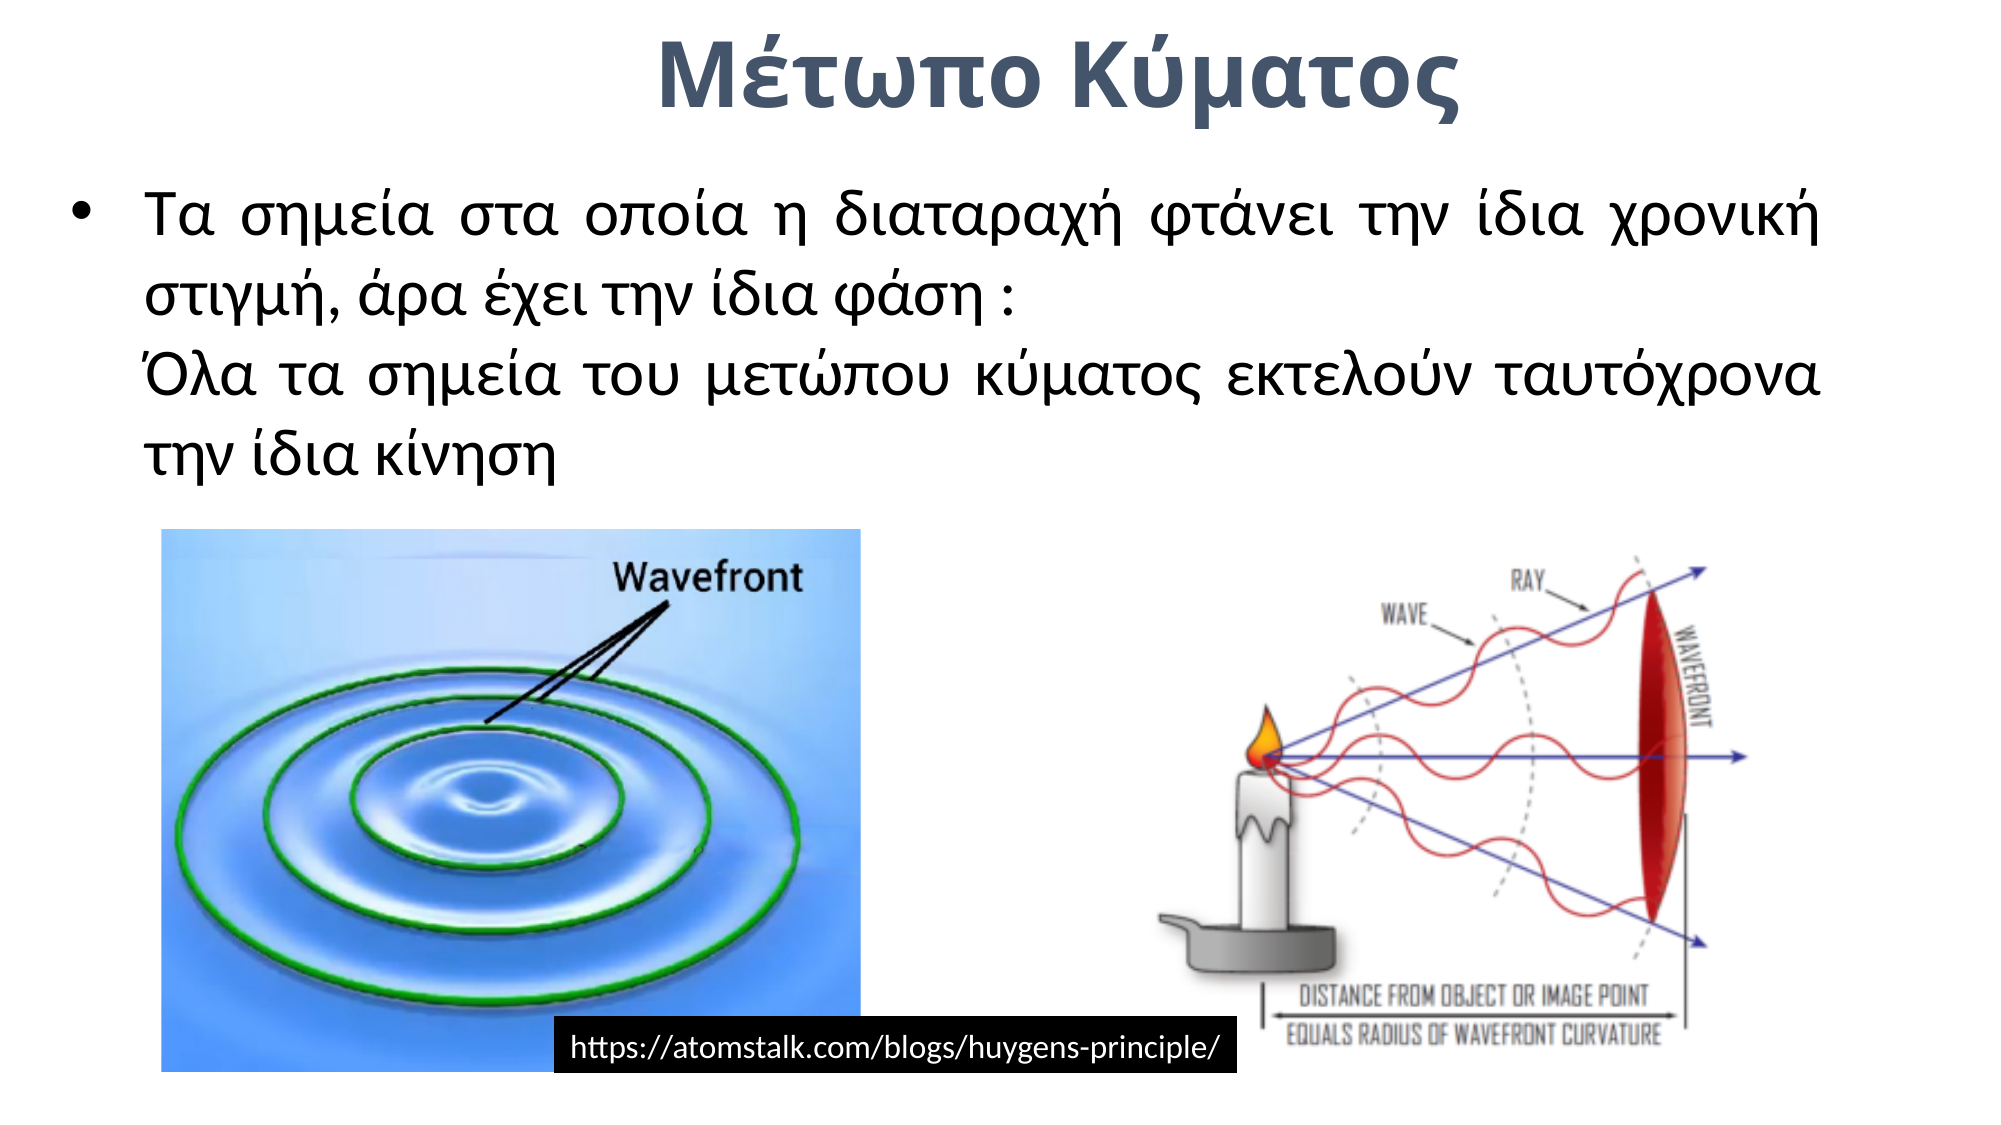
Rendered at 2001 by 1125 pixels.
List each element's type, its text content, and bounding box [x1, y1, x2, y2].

text_box https://atomstalk.com/blogs/huygens-principle/ [554, 1016, 1237, 1073]
picture [1106, 527, 1779, 1062]
picture [161, 529, 861, 1072]
text_box Τα σημεία στα οποία η διαταραχή φτάνει την ίδια χρονική στιγμή, άρα έχει την ίδια φάση : Όλα τα σημεία του μετώπου κύματος εκτελούν ταυτόχρονα την ίδια κίνηση [55, 161, 1839, 497]
text_box Μέτωπο Κύματος [232, 8, 1883, 134]
